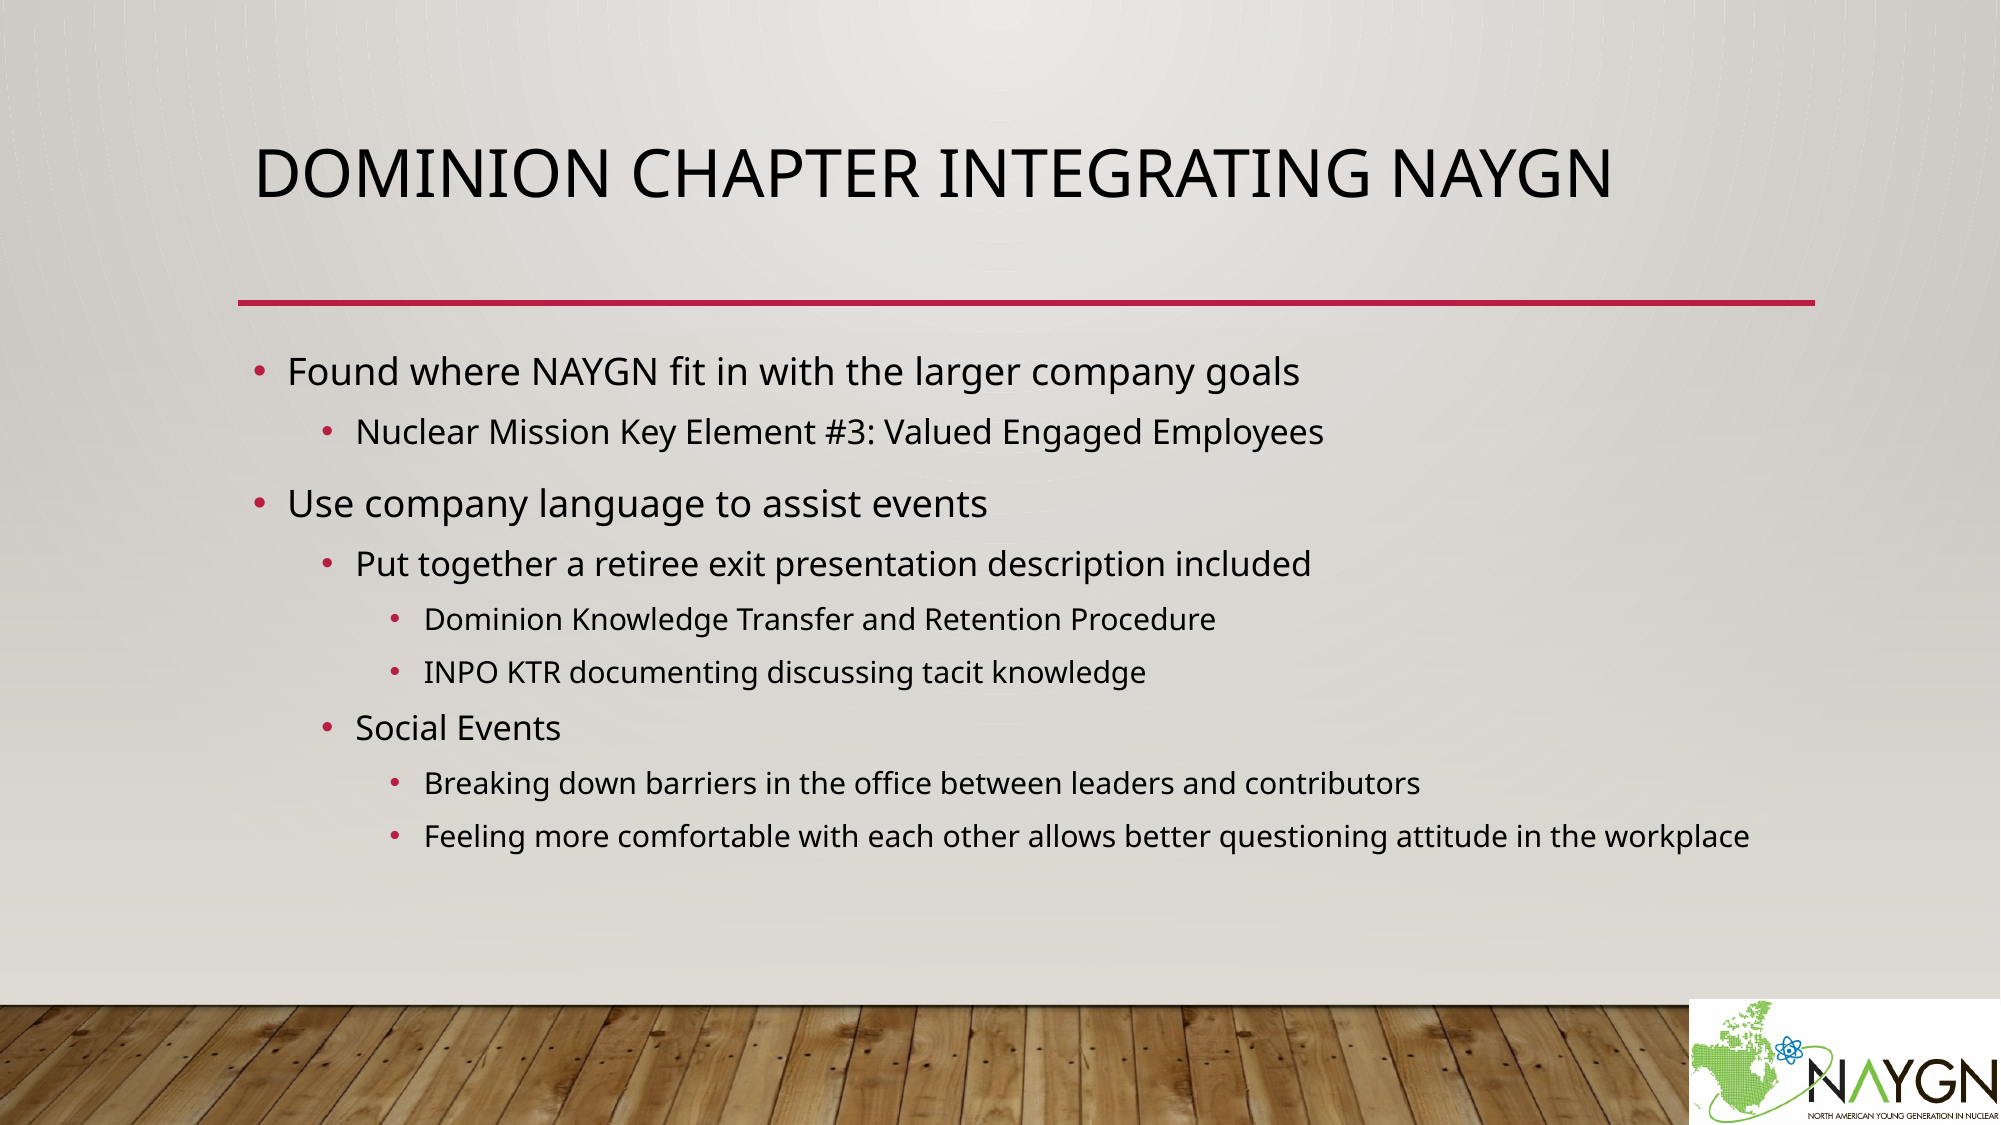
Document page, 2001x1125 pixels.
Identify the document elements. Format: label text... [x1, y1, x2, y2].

picture [0, 999, 2000, 1125]
title Dominion Chapter Integrating NAYGN [238, 131, 1814, 305]
list Found where NAYGN fit in with the larger company goals Nuclear Mission Key Element #3: Valued Engaged Employees Use company language to assist events Put together a retiree exit presentation description included Dominion Knowledge Transfer and Retention Procedure INPO KTR documenting discussing tacit knowledge Social Events Breaking down barriers in the office between leaders and contributors Feeling more comfortable with each other allows better questioning attitude in the workplace [238, 330, 1814, 897]
